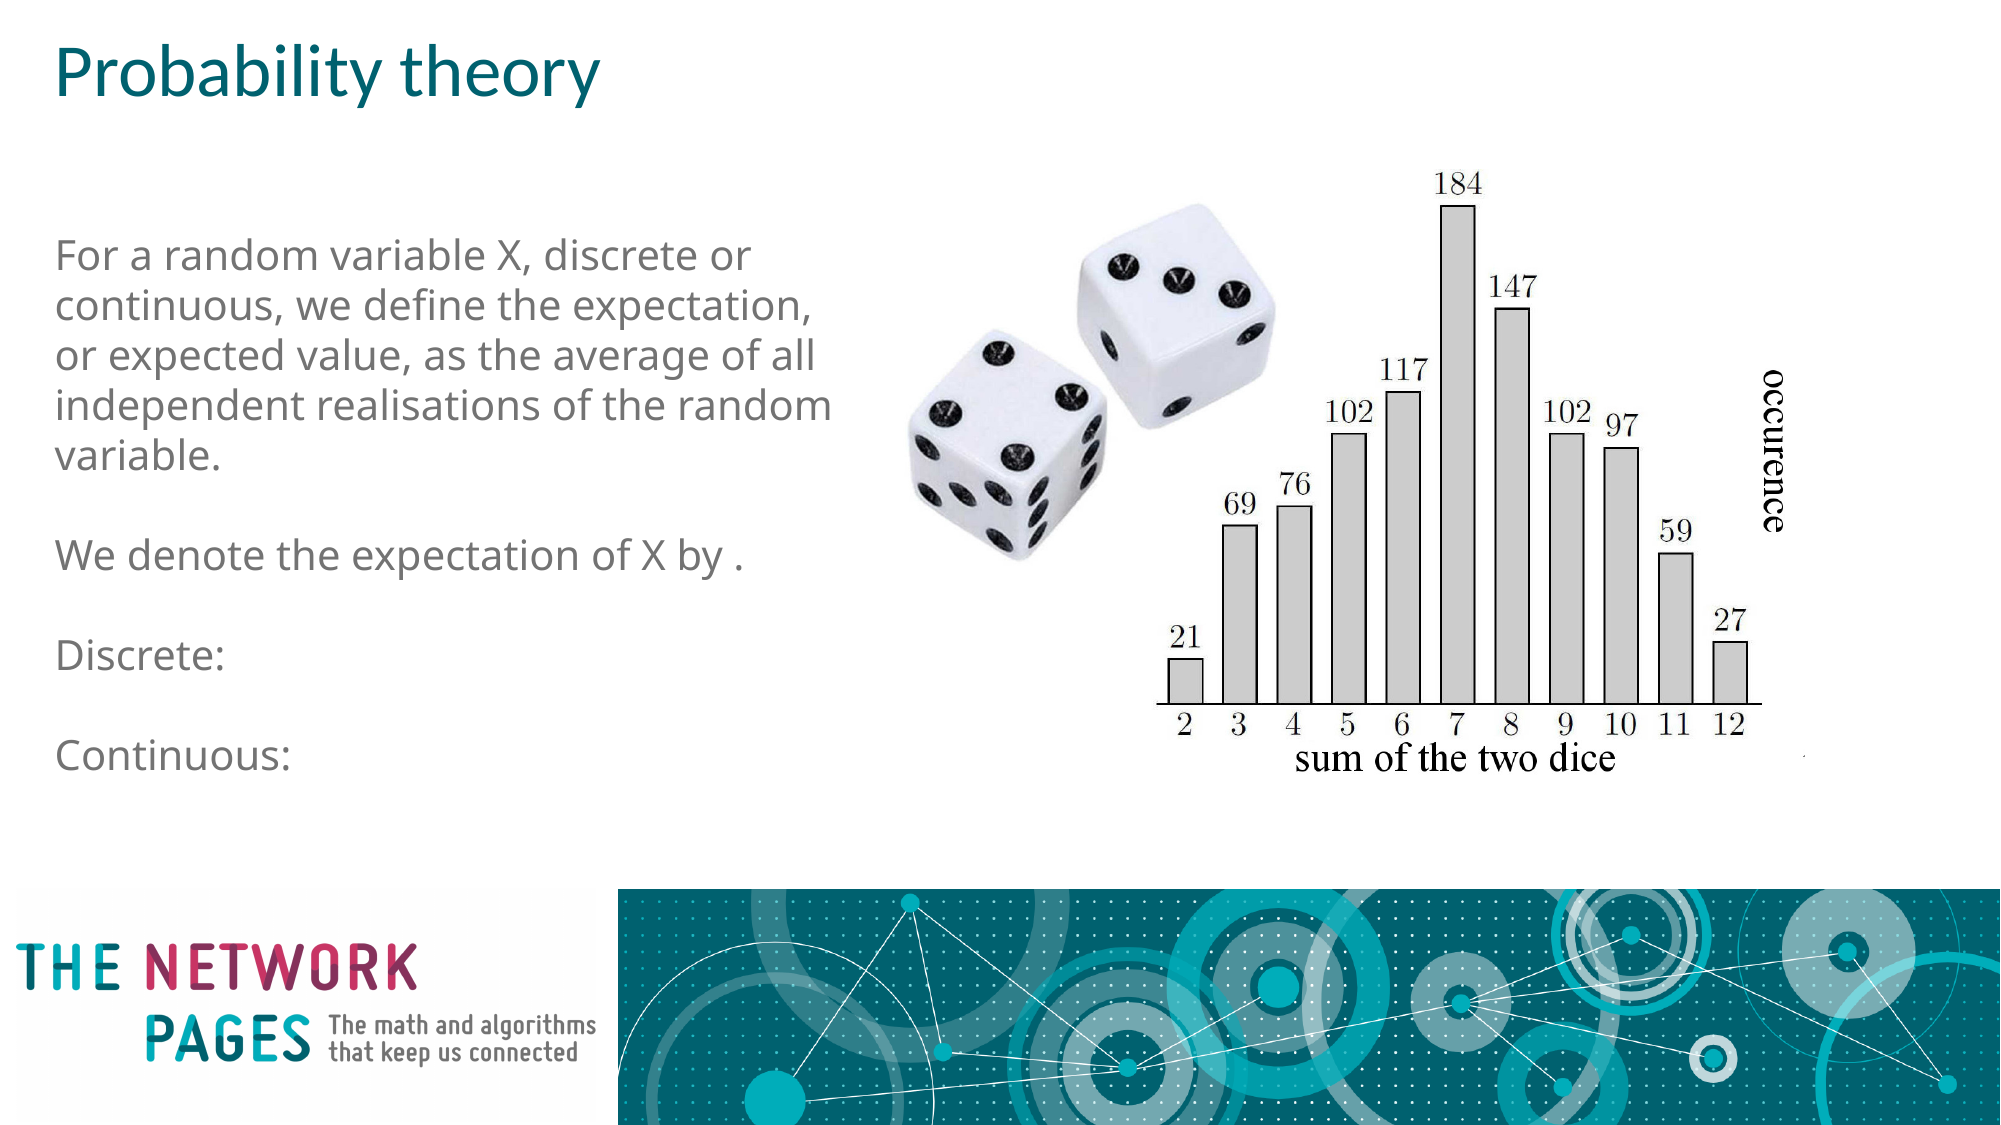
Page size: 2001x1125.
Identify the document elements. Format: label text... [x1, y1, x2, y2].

picture [893, 169, 1822, 789]
picture [618, 888, 2000, 1125]
picture [16, 888, 596, 1122]
text_box Probability theory [39, 14, 1233, 120]
